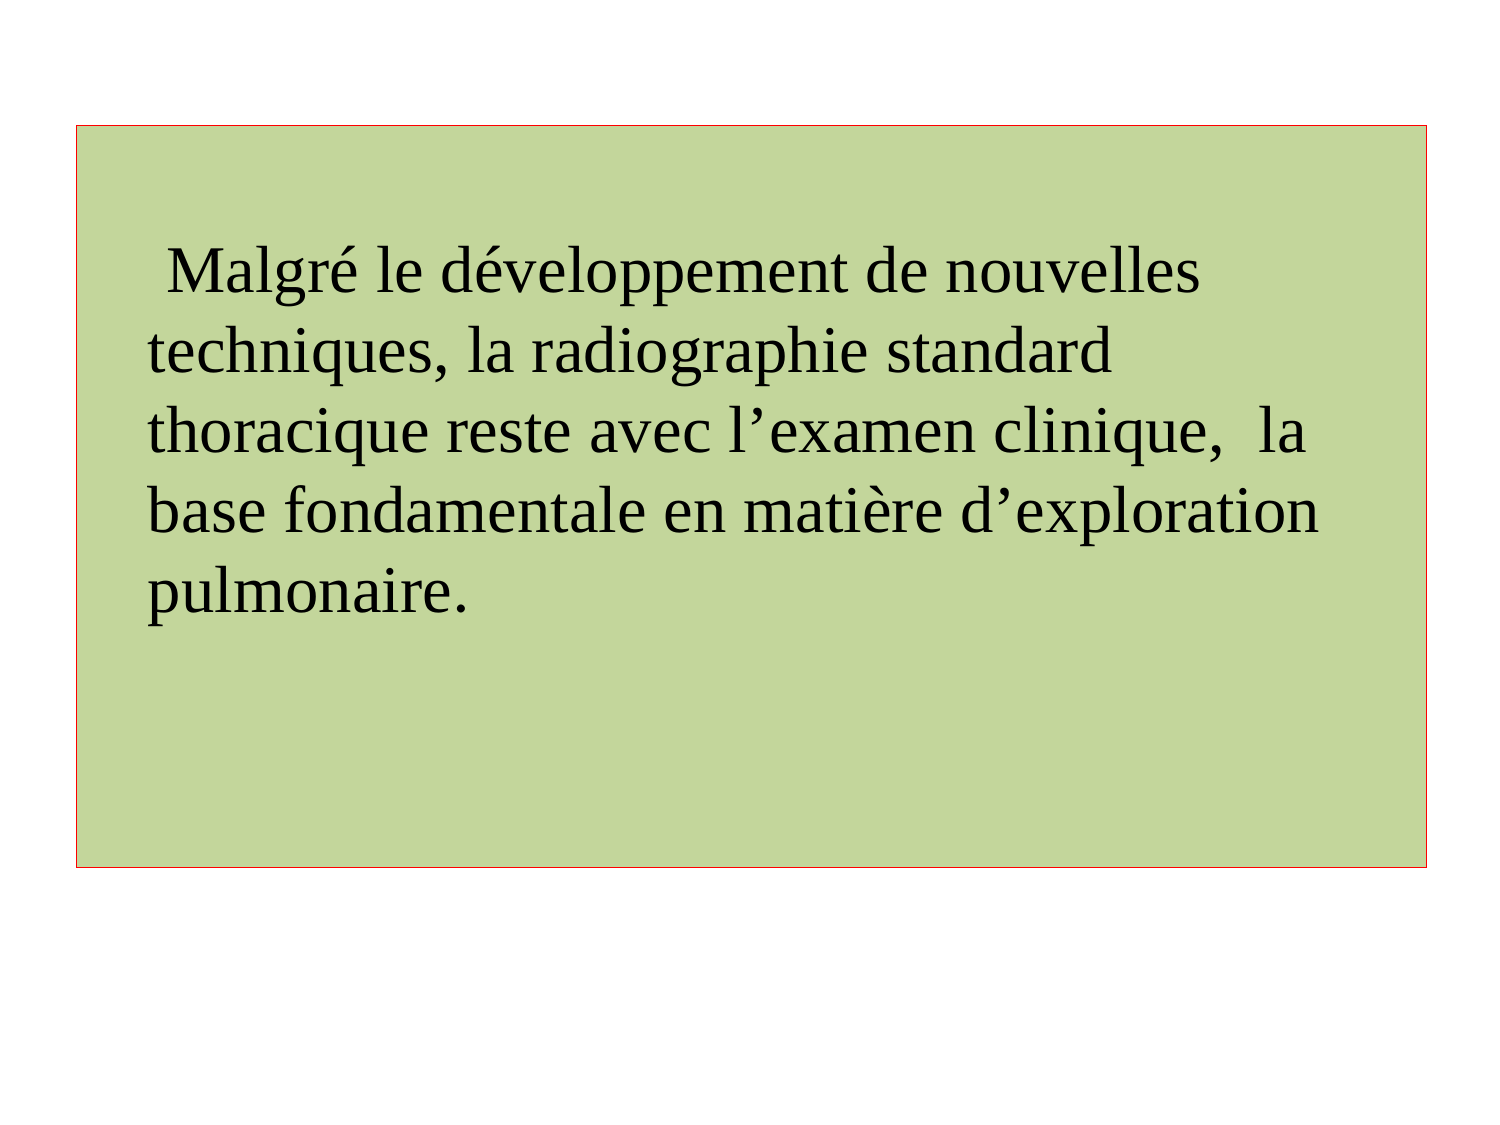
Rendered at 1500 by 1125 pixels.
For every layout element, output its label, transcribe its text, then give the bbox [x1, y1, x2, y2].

list Malgré le développement de nouvelles techniques, la radiographie standard thoracique reste avec l’examen clinique, la base fondamentale en matière d’exploration pulmonaire. [76, 125, 1427, 868]
